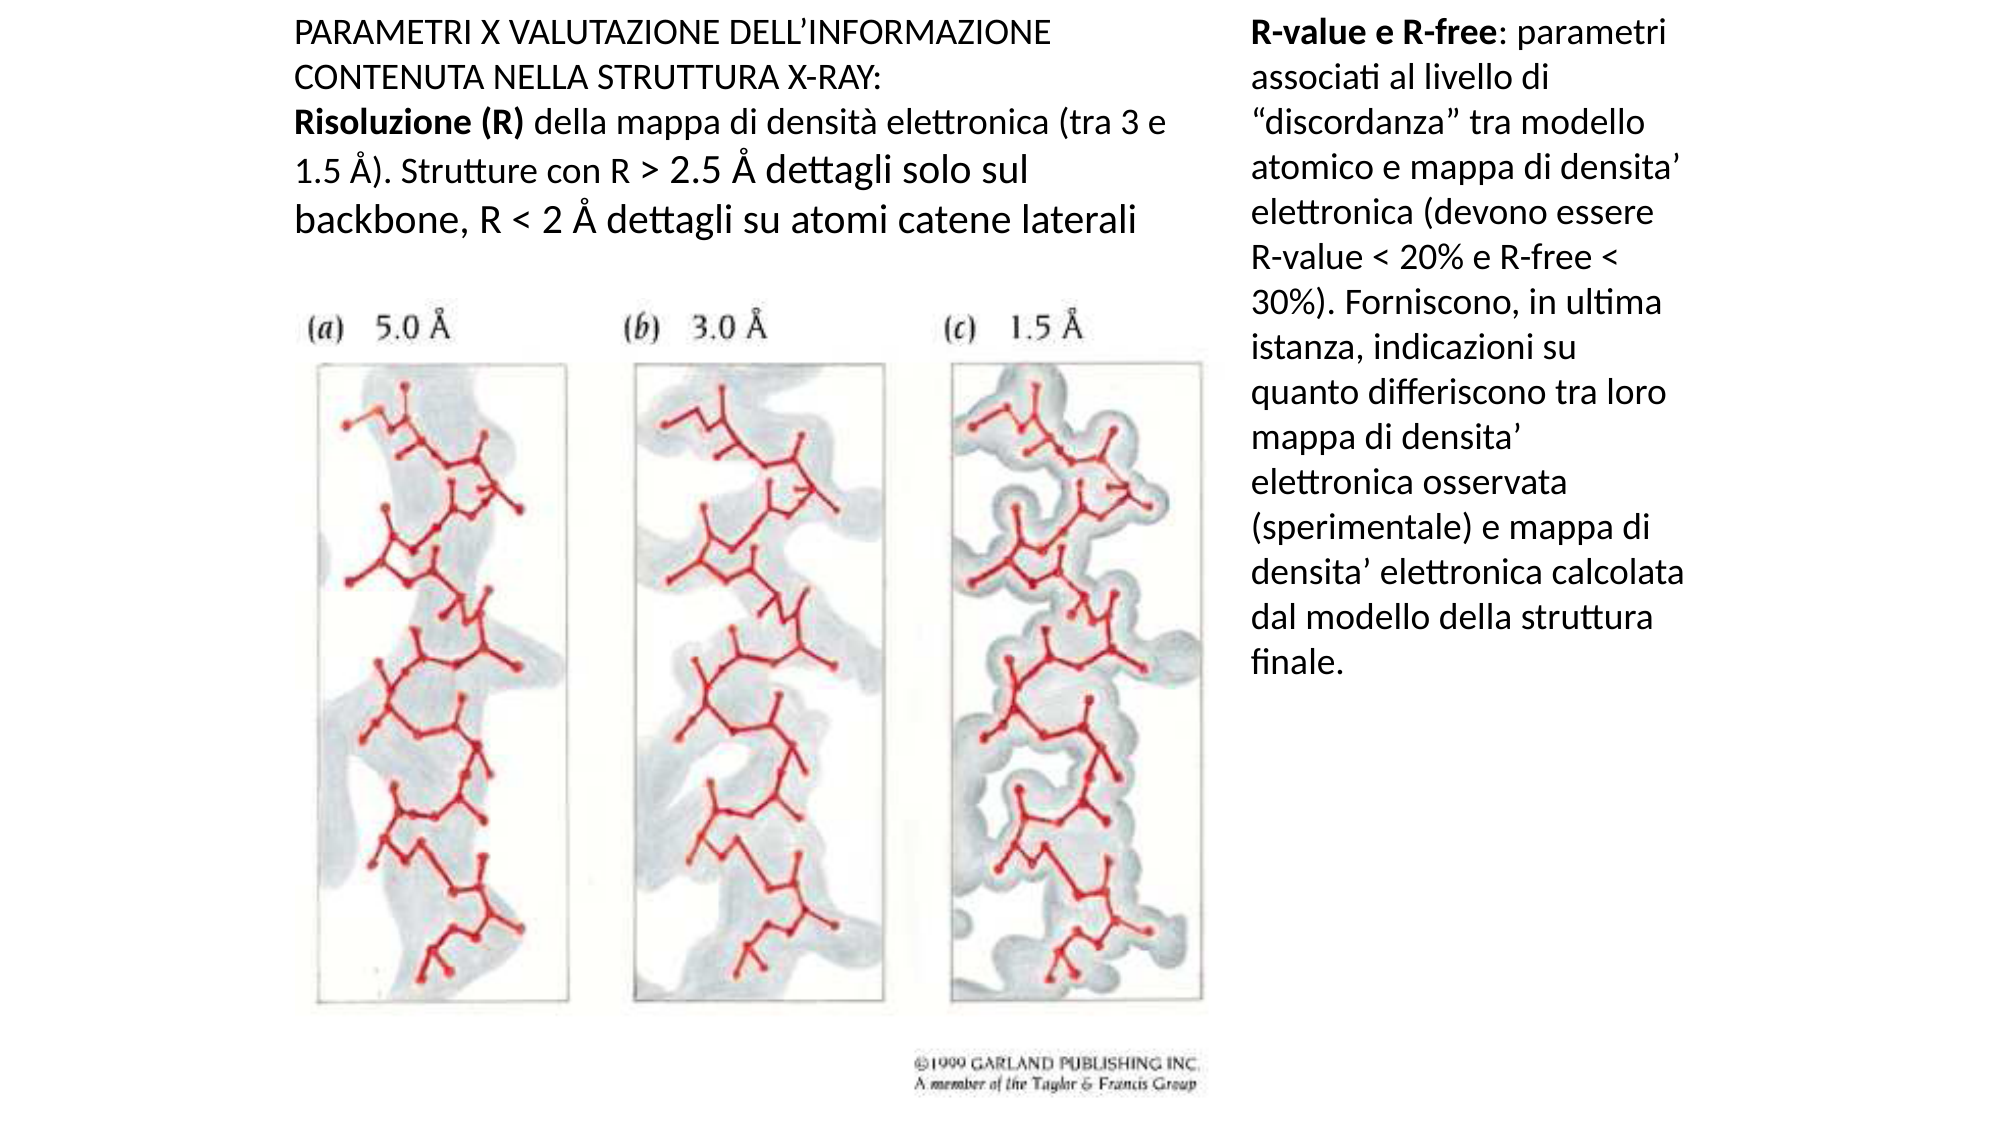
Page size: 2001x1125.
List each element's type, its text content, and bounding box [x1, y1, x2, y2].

text_box PARAMETRI X VALUTAZIONE DELL’INFORMAZIONE CONTENUTA NELLA STRUTTURA X-RAY: Risoluzione (R) della mappa di densità elettronica (tra 3 e 1.5 Å). Strutture con R > 2.5 Å dettagli solo sul backbone, R < 2 Å dettagli su atomi catene laterali [279, 0, 1213, 250]
picture [294, 298, 1225, 1100]
text_box R-value e R-free: parametri associati al livello di “discordanza” tra modello atomico e mappa di densita’ elettronica (devono essere R-value < 20% e R-free < 30%). Forniscono, in ultima istanza, indicazioni su quanto differiscono tra loro mappa di densita’ elettronica osservata (sperimentale) e mappa di densita’ elettronica calcolata dal modello della struttura finale. [1236, 0, 1703, 690]
